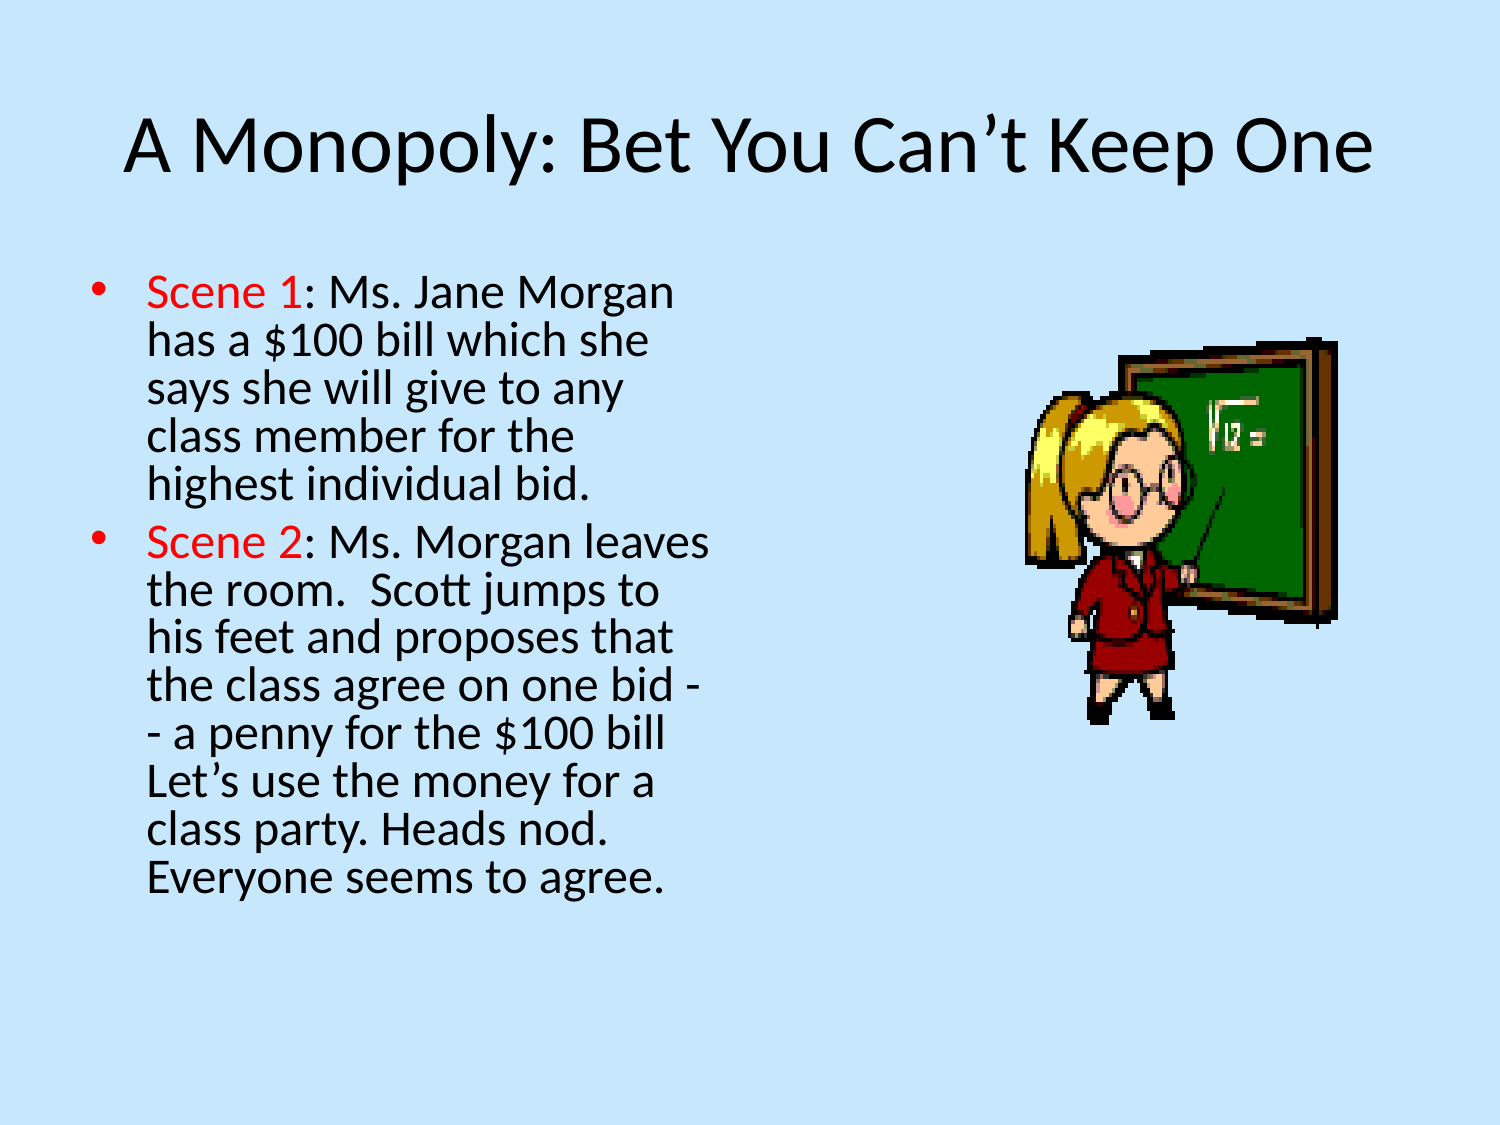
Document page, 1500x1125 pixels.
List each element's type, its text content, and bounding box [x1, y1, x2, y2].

picture [1024, 337, 1338, 726]
title A Monopoly: Bet You Can’t Keep One [75, 45, 1425, 233]
list Scene 1: Ms. Jane Morgan has a $100 bill which she says she will give to any class member for the highest individual bid. Scene 2: Ms. Morgan leaves the room. Scott jumps to his feet and proposes that the class agree on one bid - - a penny for the $100 bill Let’s use the money for a class party. Heads nod. Everyone seems to agree. [75, 262, 738, 1005]
